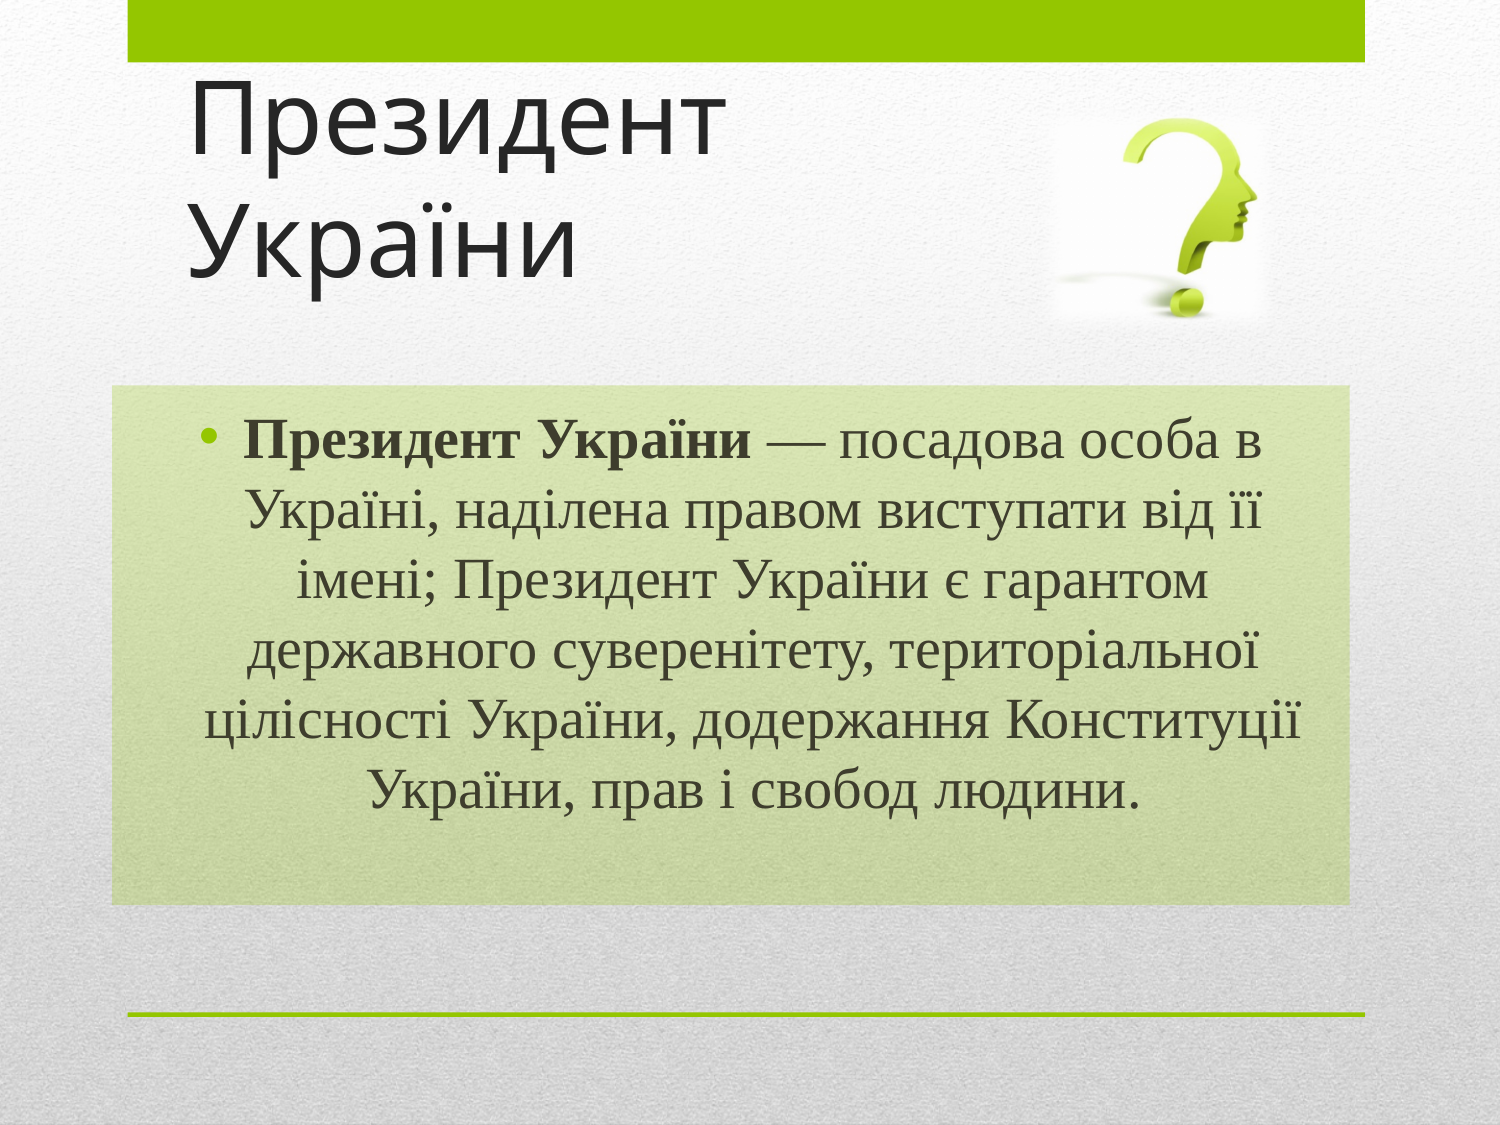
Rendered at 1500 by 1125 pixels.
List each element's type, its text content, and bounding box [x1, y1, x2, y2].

list Президент України — посадова особа в Україні, наділена правом виступати від її імені; Президент України є гарантом державного суверенітету, територіальної цілісності України, додержання Конституції України, прав і свобод людини. [112, 385, 1350, 906]
picture [1032, 97, 1285, 341]
title Президент України [171, 42, 1129, 306]
